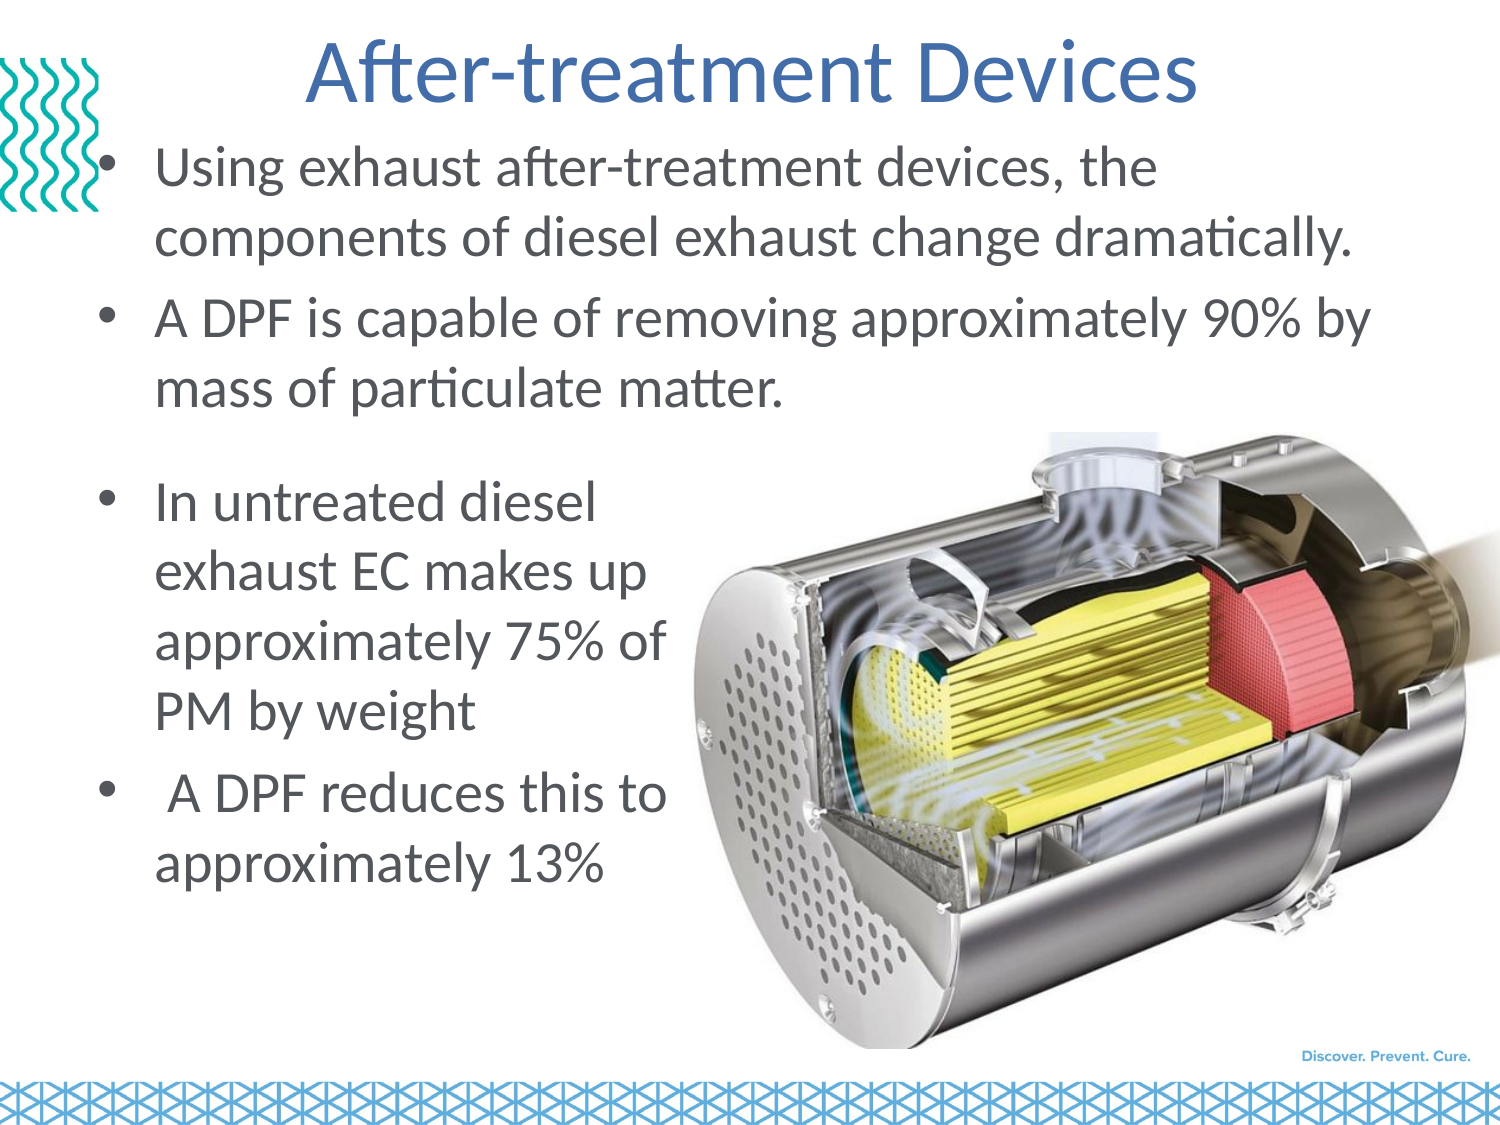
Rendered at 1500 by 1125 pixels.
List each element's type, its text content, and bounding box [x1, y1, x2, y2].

list Using exhaust after-treatment devices, the components of diesel exhaust change dramatically. A DPF is capable of removing approximately 90% by mass of particulate matter. [82, 120, 1433, 455]
title After-treatment Devices [78, 0, 1429, 160]
picture [0, 0, 82, 1125]
text_box In untreated diesel exhaust EC makes up approximately 75% of PM by weight A DPF reduces this to approximately 13% [82, 455, 686, 1125]
picture [631, 0, 1500, 1125]
